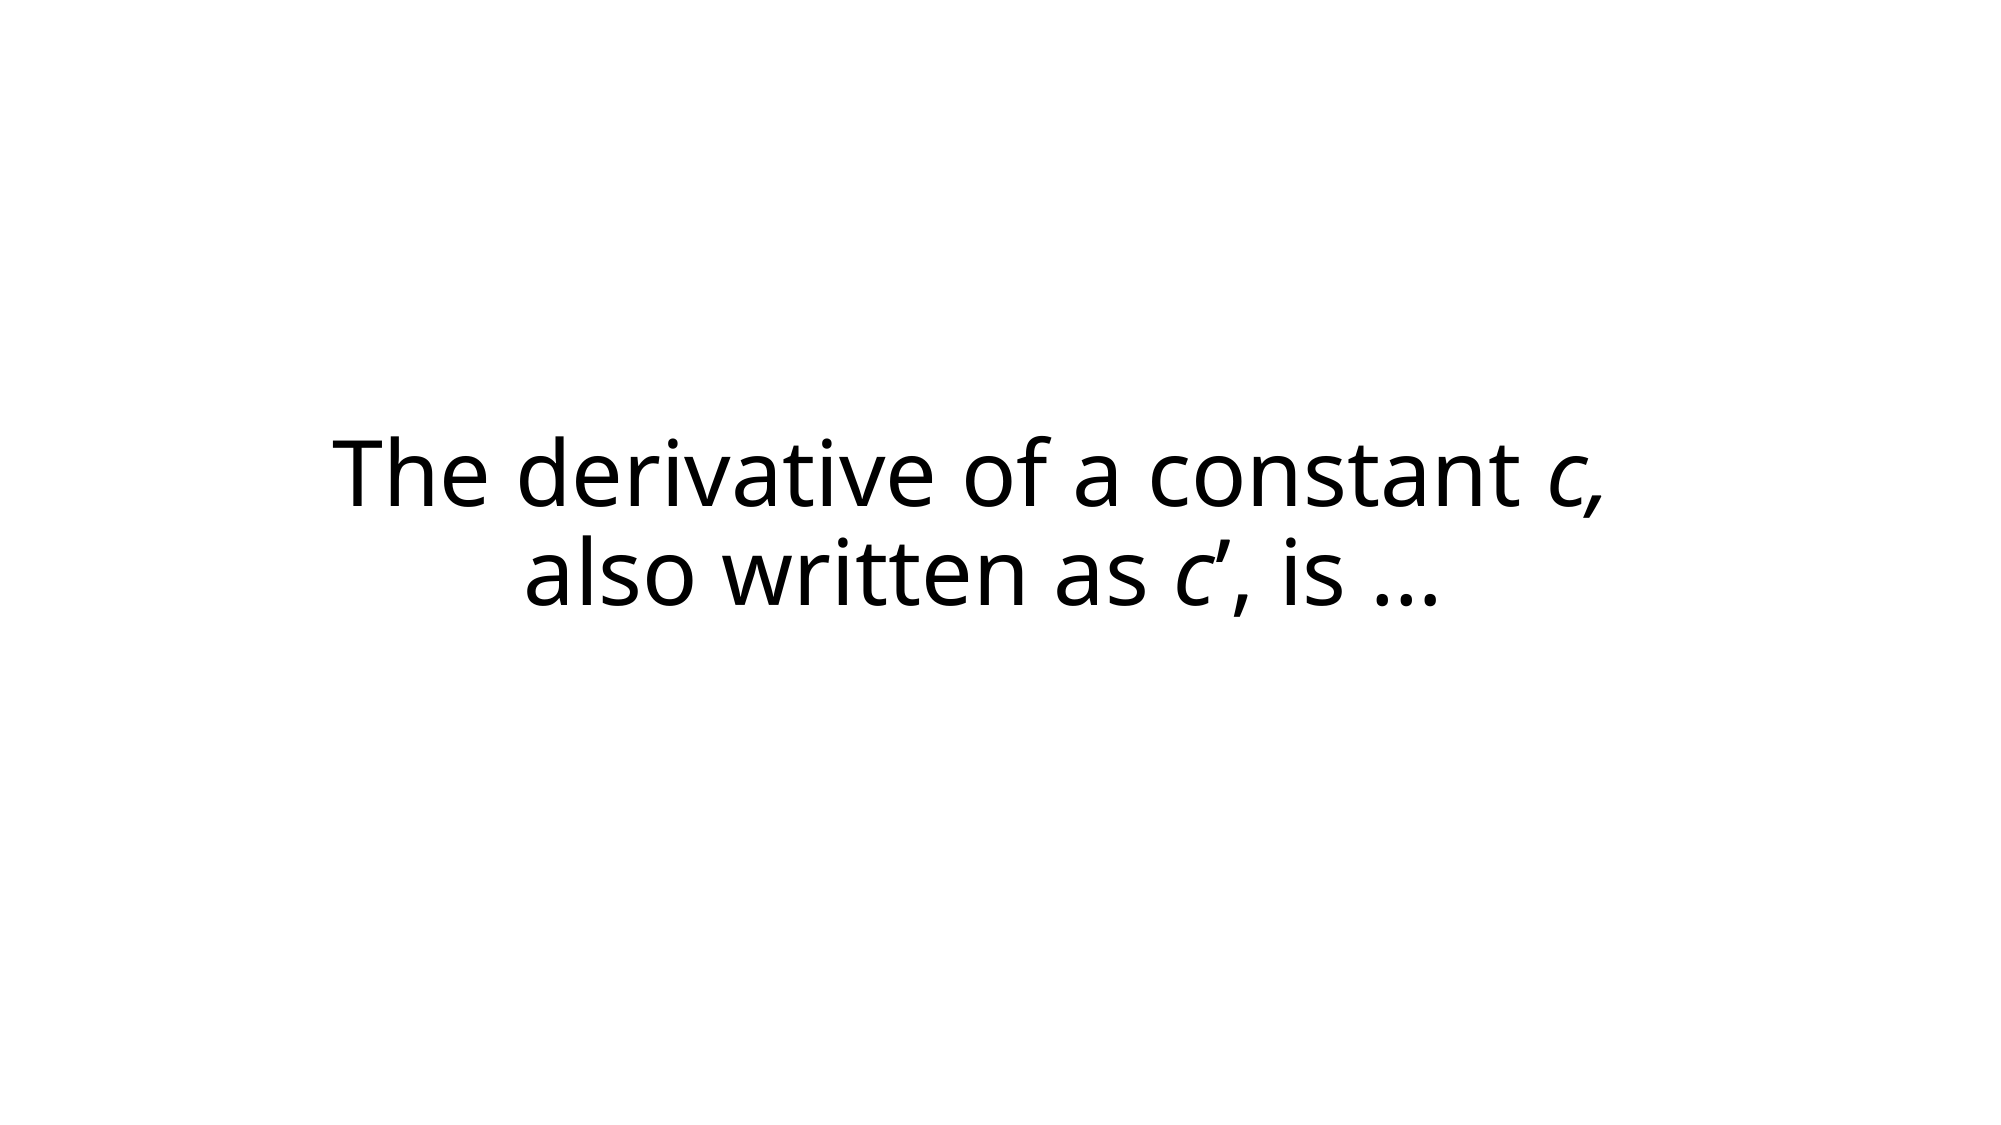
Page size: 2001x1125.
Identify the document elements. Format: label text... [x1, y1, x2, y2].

title The derivative of a constant c, also written as c’, is … [121, 417, 1847, 636]
